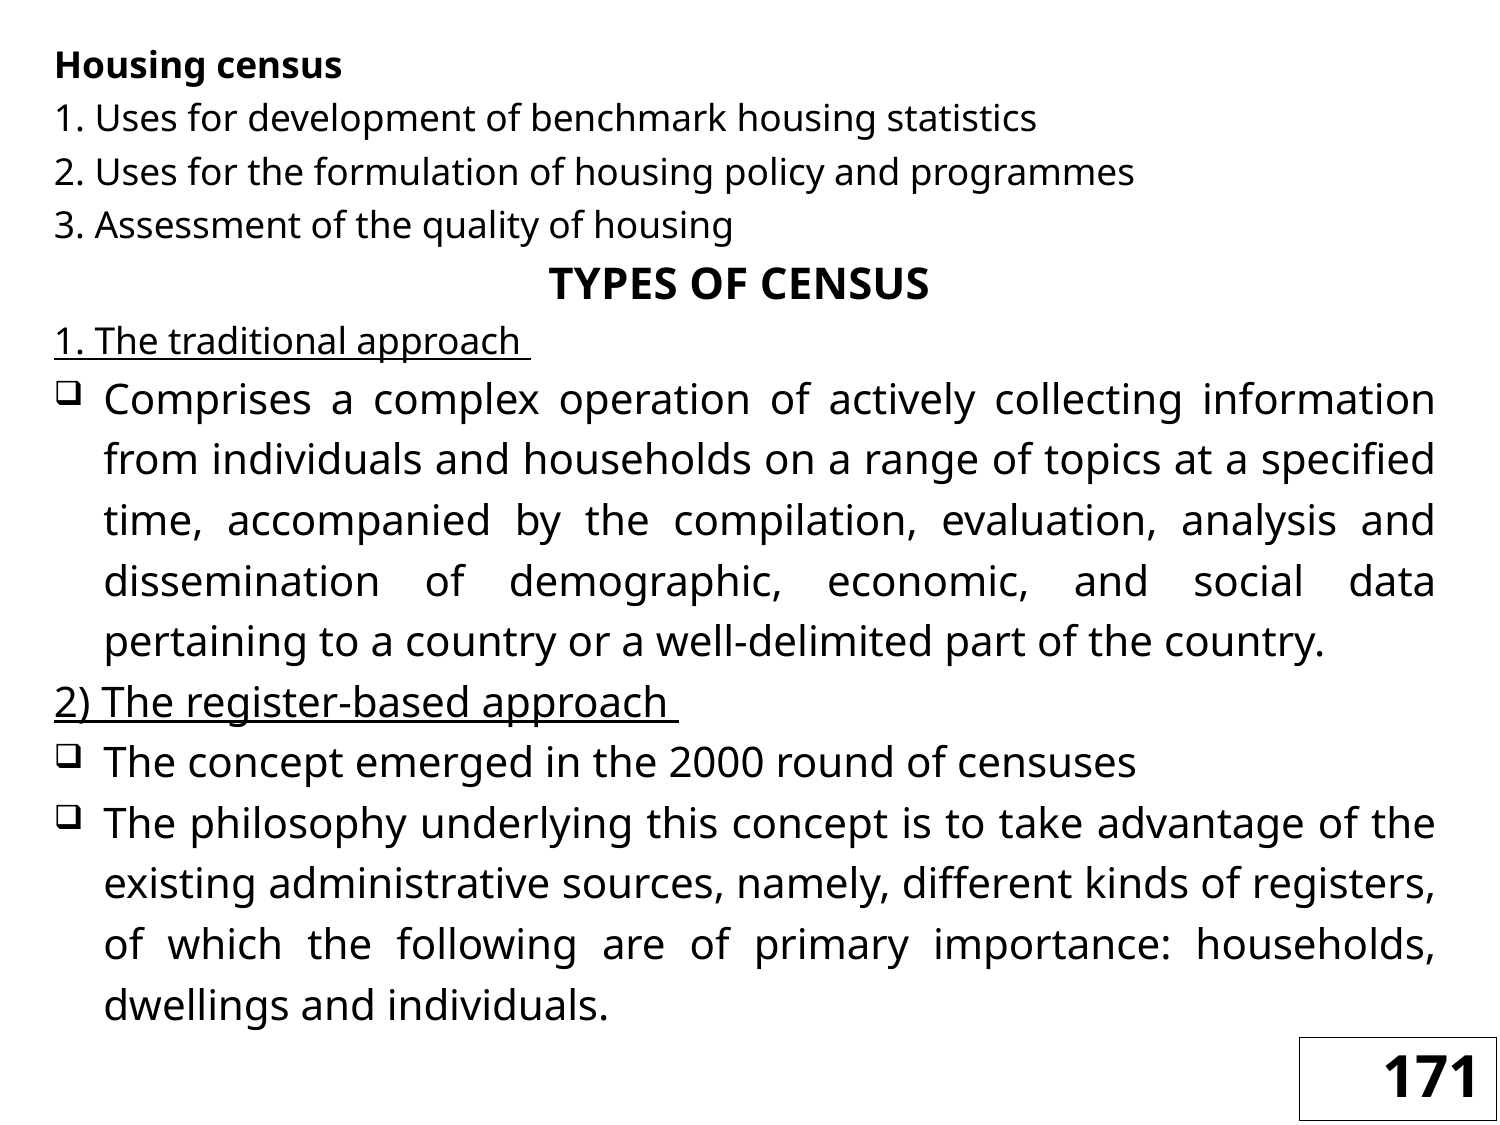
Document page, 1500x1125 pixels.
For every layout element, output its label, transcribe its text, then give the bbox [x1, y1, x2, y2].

slide_number 171 [1299, 1037, 1497, 1121]
list Housing census 1. Uses for development of benchmark housing statistics 2. Uses for the formulation of housing policy and programmes 3. Assessment of the quality of housing TYPES OF CENSUS 1. The traditional approach Comprises a complex operation of actively collecting information from individuals and households on a range of topics at a specified time, accompanied by the compilation, evaluation, analysis and dissemination of demographic, economic, and social data pertaining to a country or a well-delimited part of the country. 2) The register-based approach The concept emerged in the 2000 round of censuses The philosophy underlying this concept is to take advantage of the existing administrative sources, namely, different kinds of registers, of which the following are of primary importance: households, dwellings and individuals. [39, 24, 1452, 1097]
